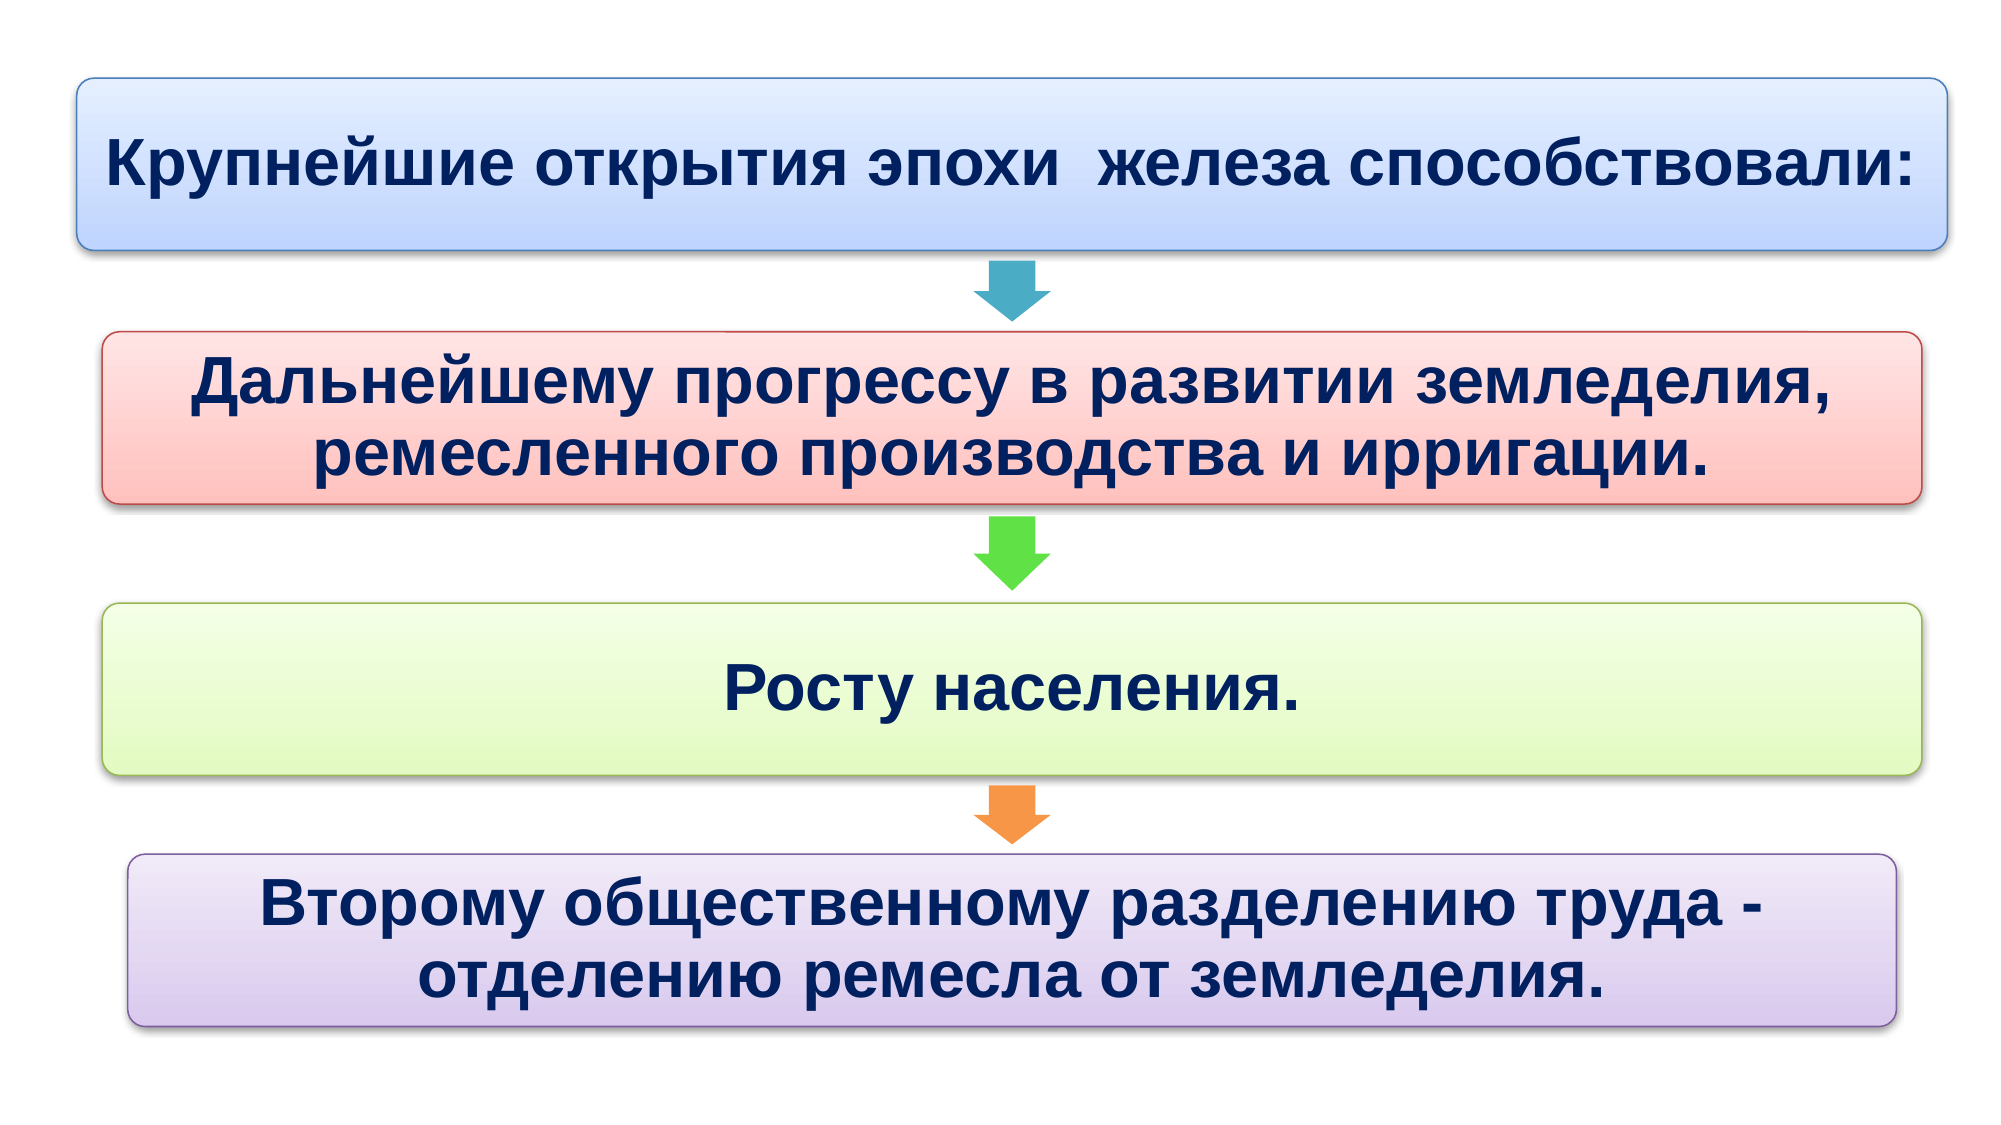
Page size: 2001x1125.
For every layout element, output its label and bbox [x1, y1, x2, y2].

text_box [101, 77, 1923, 1028]
